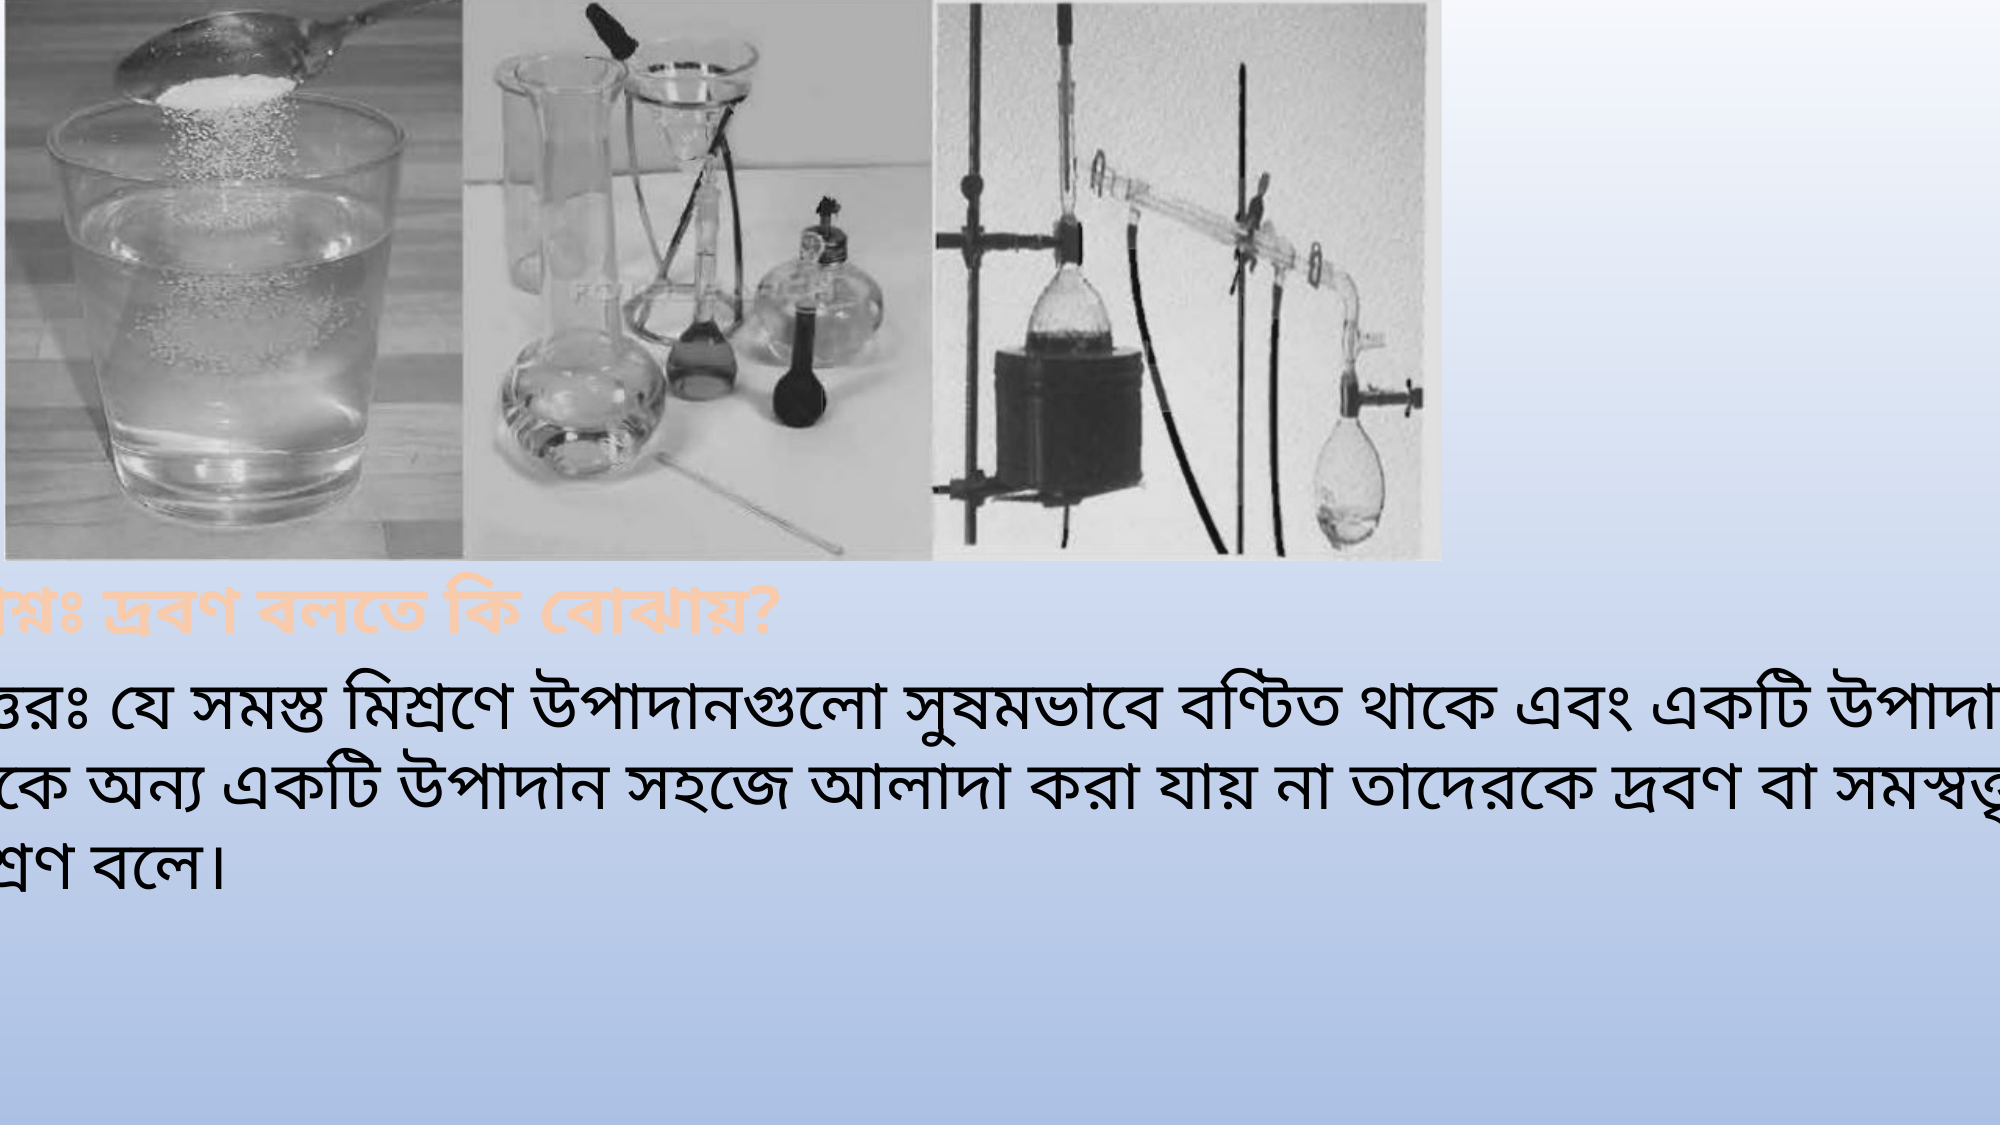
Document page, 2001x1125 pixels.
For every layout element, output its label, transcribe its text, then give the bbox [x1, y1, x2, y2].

picture [0, 0, 1442, 561]
text_box প্রশ্নঃ দ্রবণ বলতে কি বোঝায়? [0, 561, 797, 655]
text_box উত্তরঃ যে সমস্ত মিশ্রণে উপাদানগুলো সুষমভাবে বণ্টিত থাকে এবং একটি উপাদান থেকে অন্য একটি উপাদান সহজে আলাদা করা যায় না তাদেরকে দ্রবণ বা সমস্বত্ত্ব মিশ্রণ বলে। [0, 655, 2000, 911]
